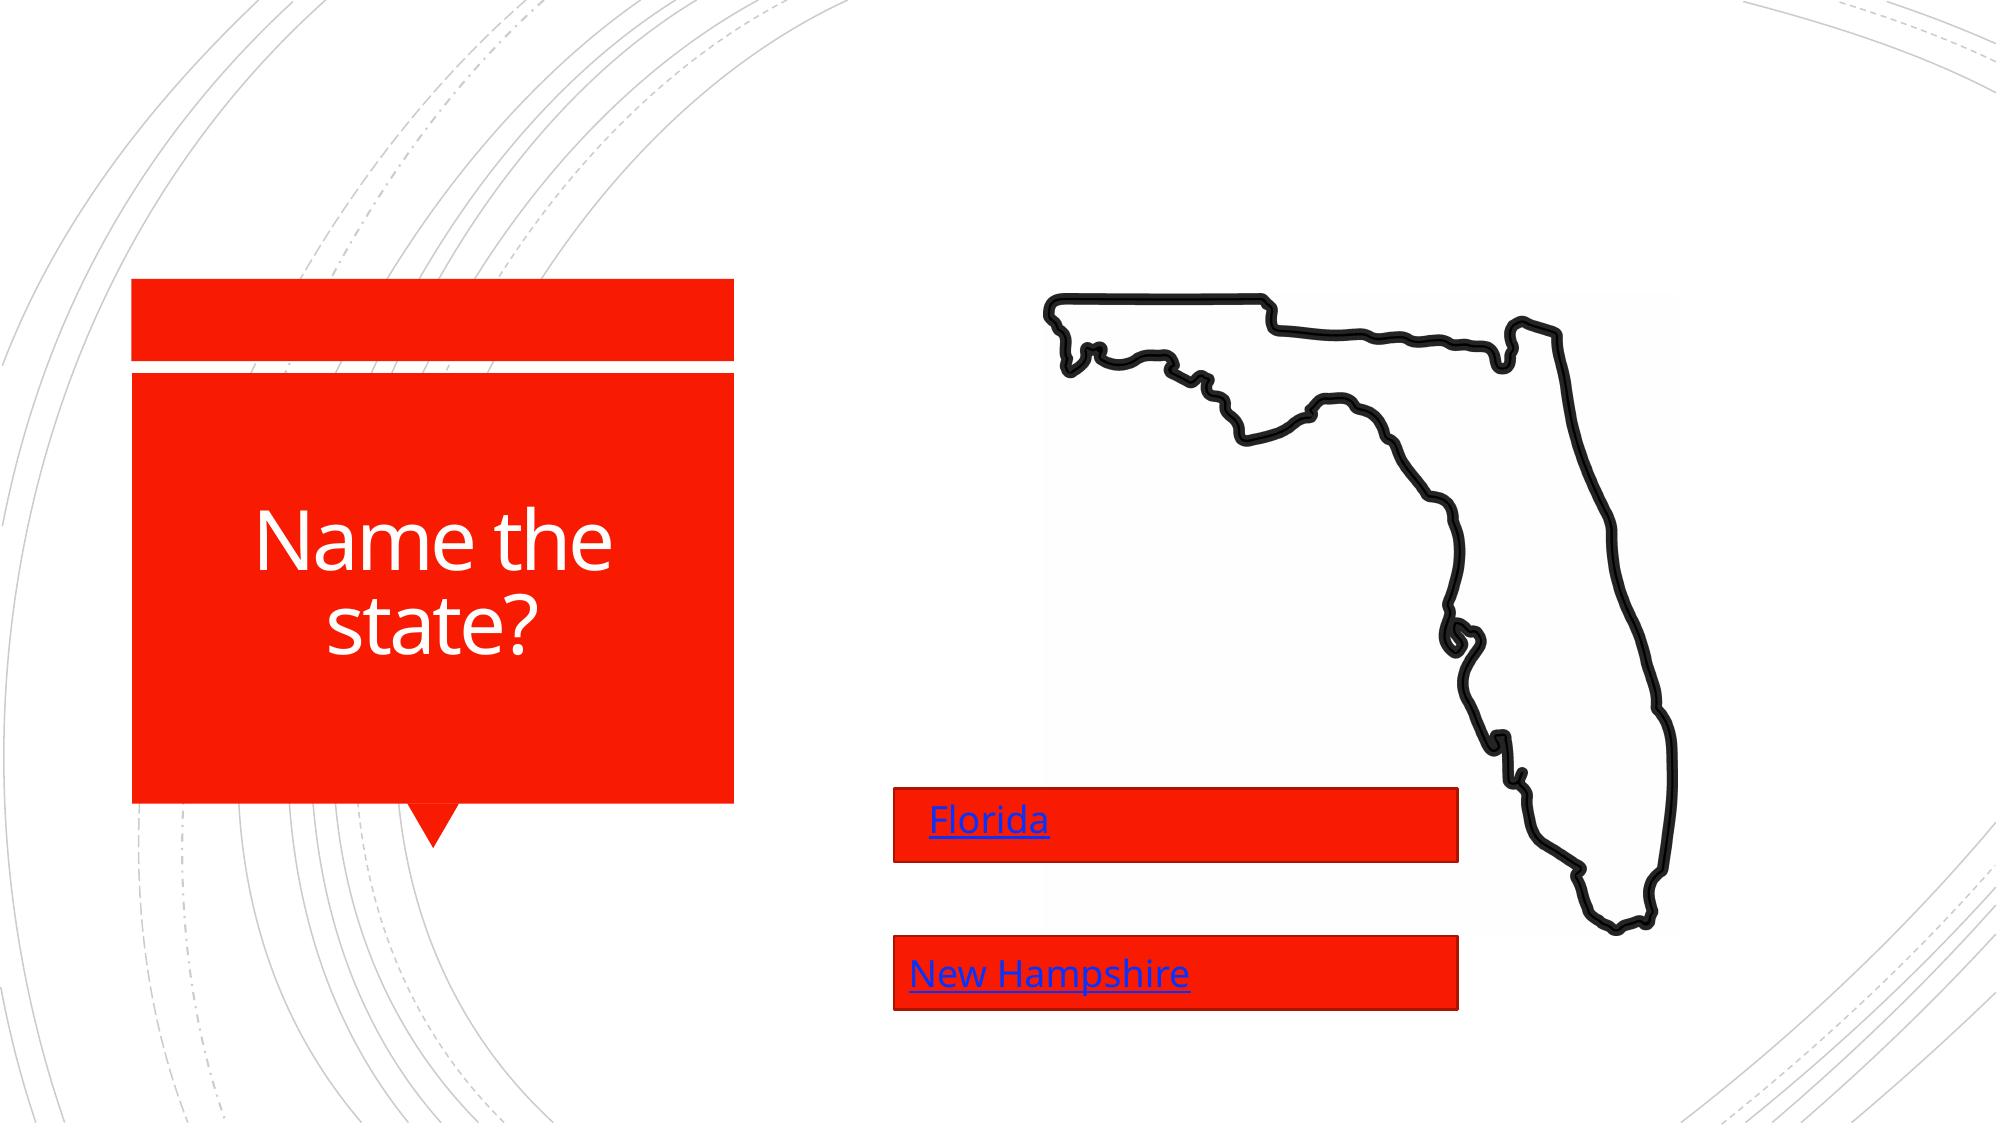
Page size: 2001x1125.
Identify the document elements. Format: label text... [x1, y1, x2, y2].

text_box Florida [913, 788, 1043, 855]
text_box [893, 935, 1459, 1011]
text_box [893, 787, 1043, 863]
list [1043, 293, 1679, 937]
text_box New Hampshire [893, 942, 1415, 1009]
title Name the state? [145, 385, 720, 789]
